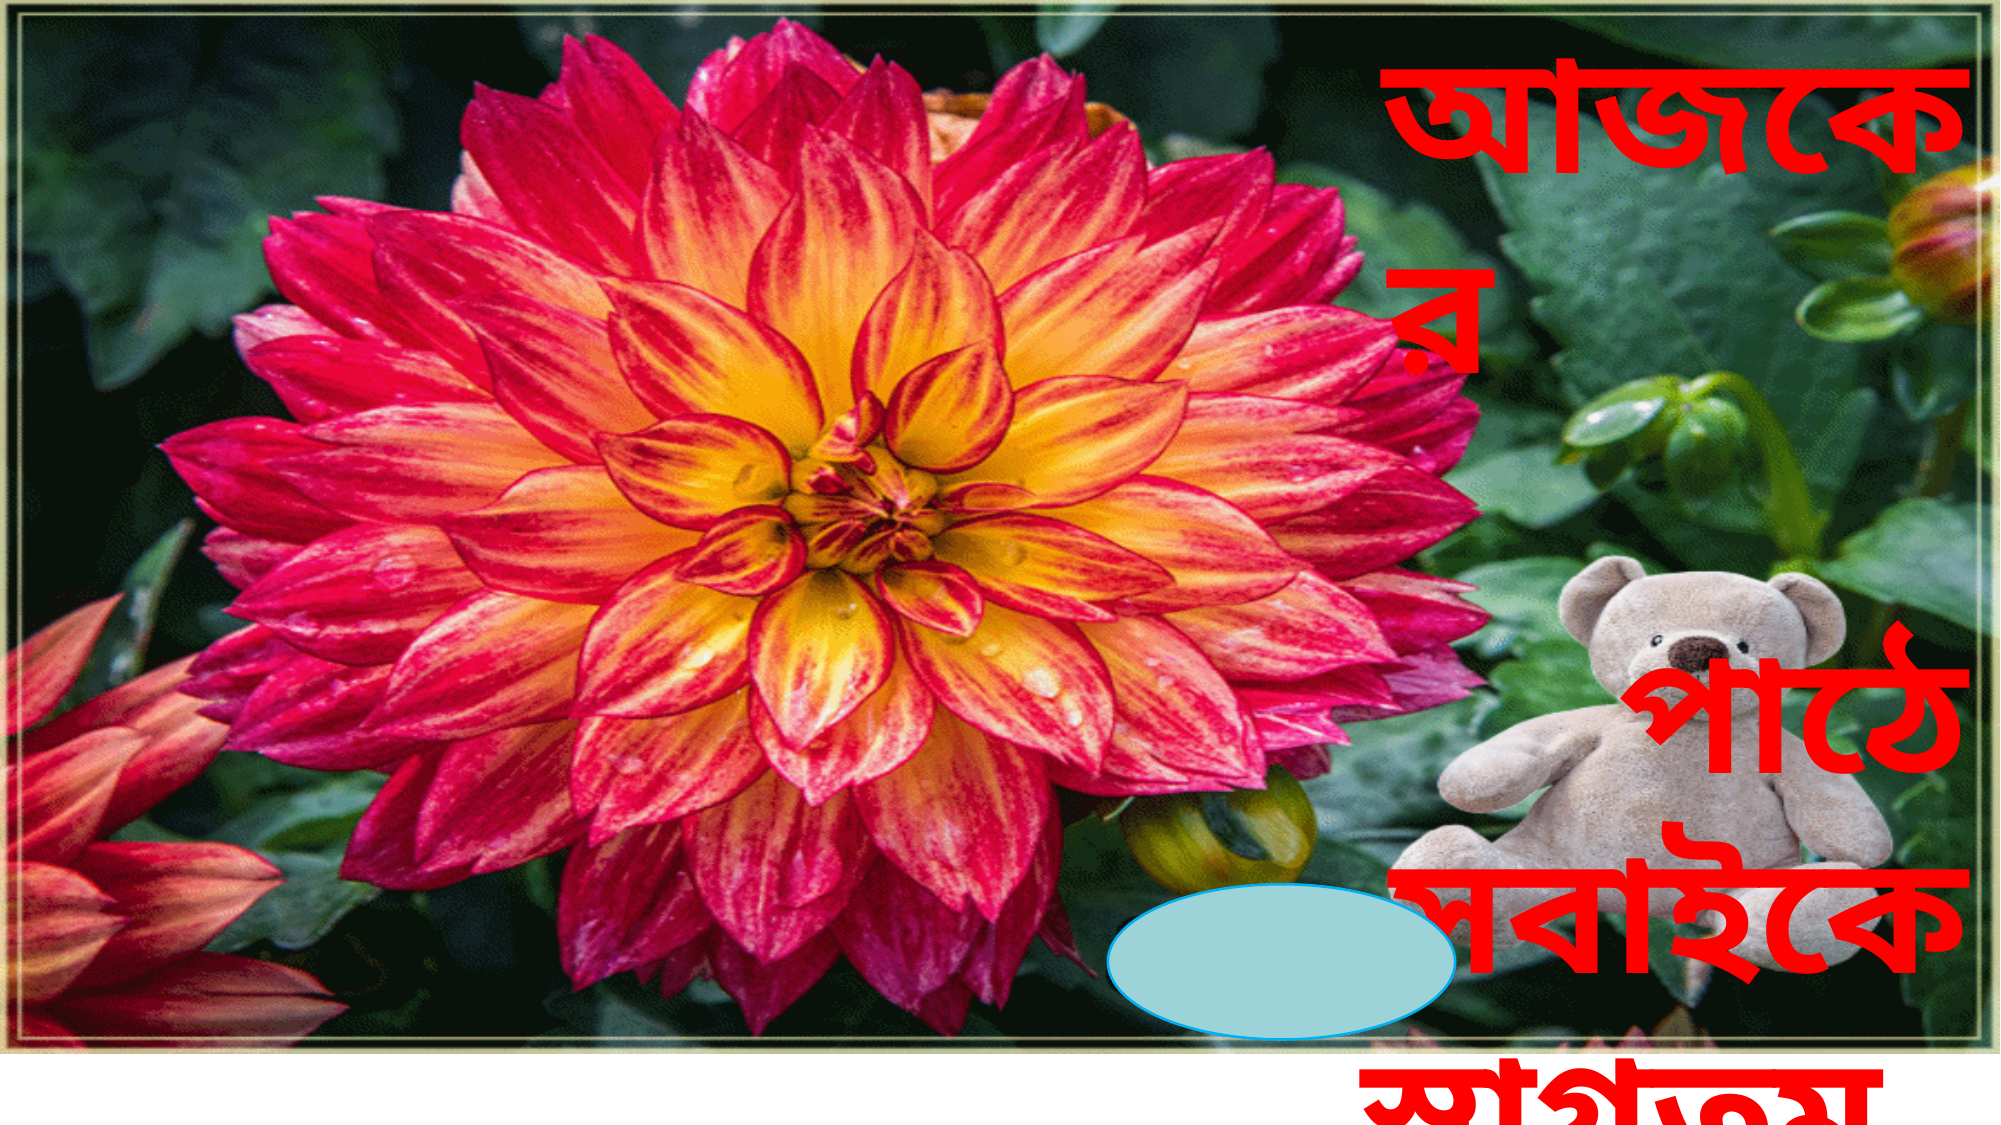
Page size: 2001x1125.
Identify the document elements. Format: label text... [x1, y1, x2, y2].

text_box আজকের পাঠে সবাইকে স্বাগতম [1340, 1065, 1984, 1125]
picture [0, 0, 2000, 1054]
